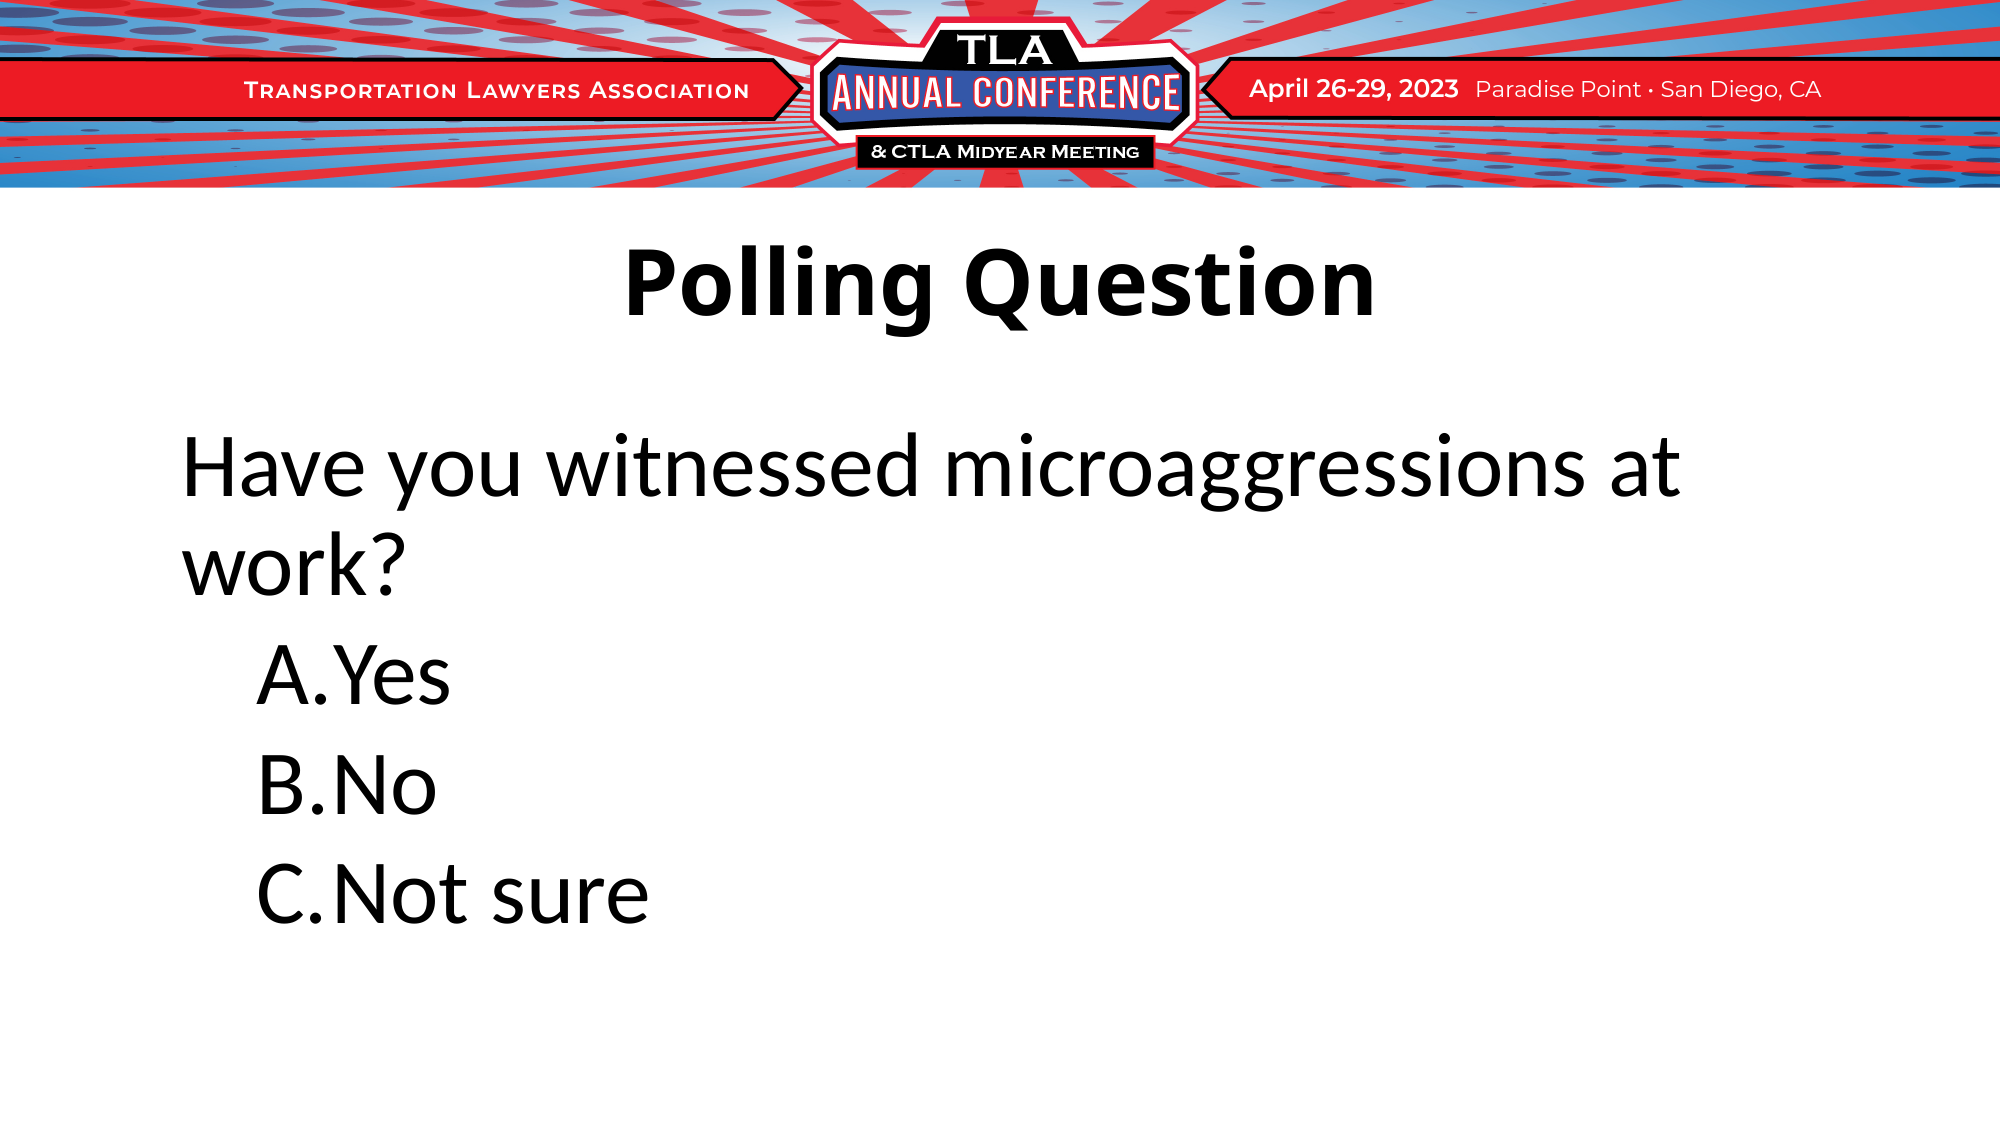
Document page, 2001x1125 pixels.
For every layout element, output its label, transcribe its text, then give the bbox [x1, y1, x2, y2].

list Have you witnessed microaggressions at work? Yes No Not sure [91, 409, 1908, 1014]
picture [0, 0, 2000, 1125]
title Polling Question [137, 162, 1863, 409]
